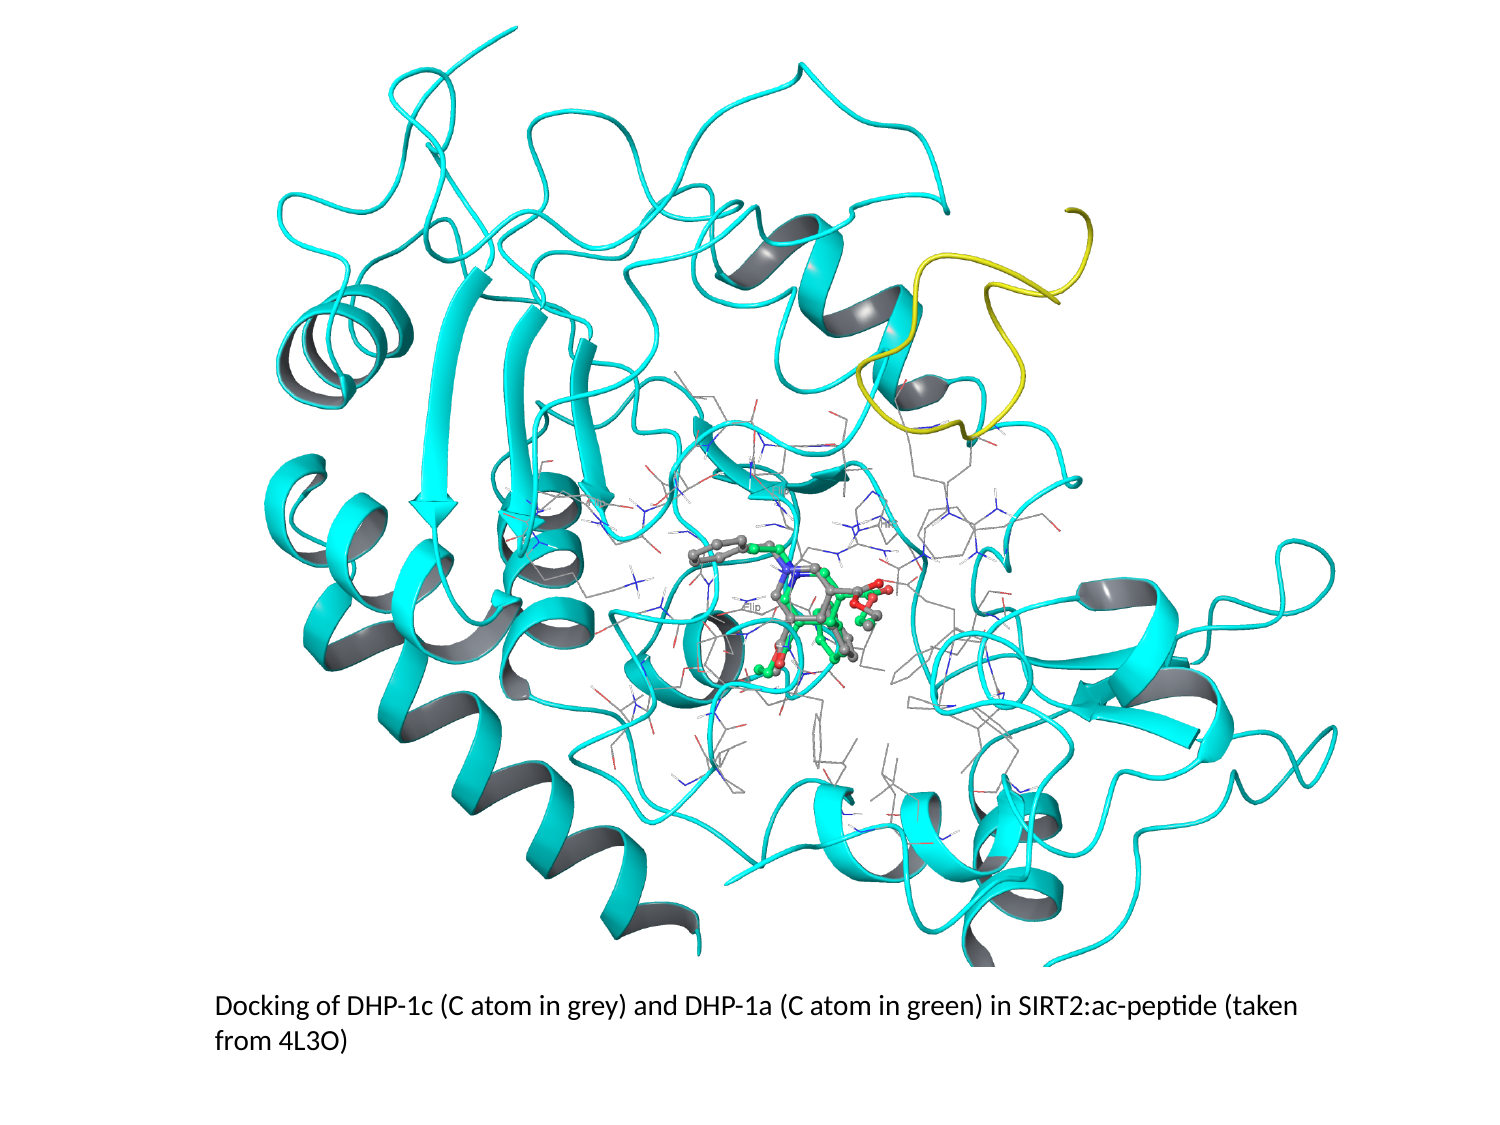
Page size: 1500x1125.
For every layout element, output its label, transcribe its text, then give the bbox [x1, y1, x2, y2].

picture [149, 12, 1369, 967]
text_box Docking of DHP-1c (C atom in grey) and DHP-1a (C atom in green) in SIRT2:ac-peptide (taken from 4L3O) [200, 978, 1332, 1064]
